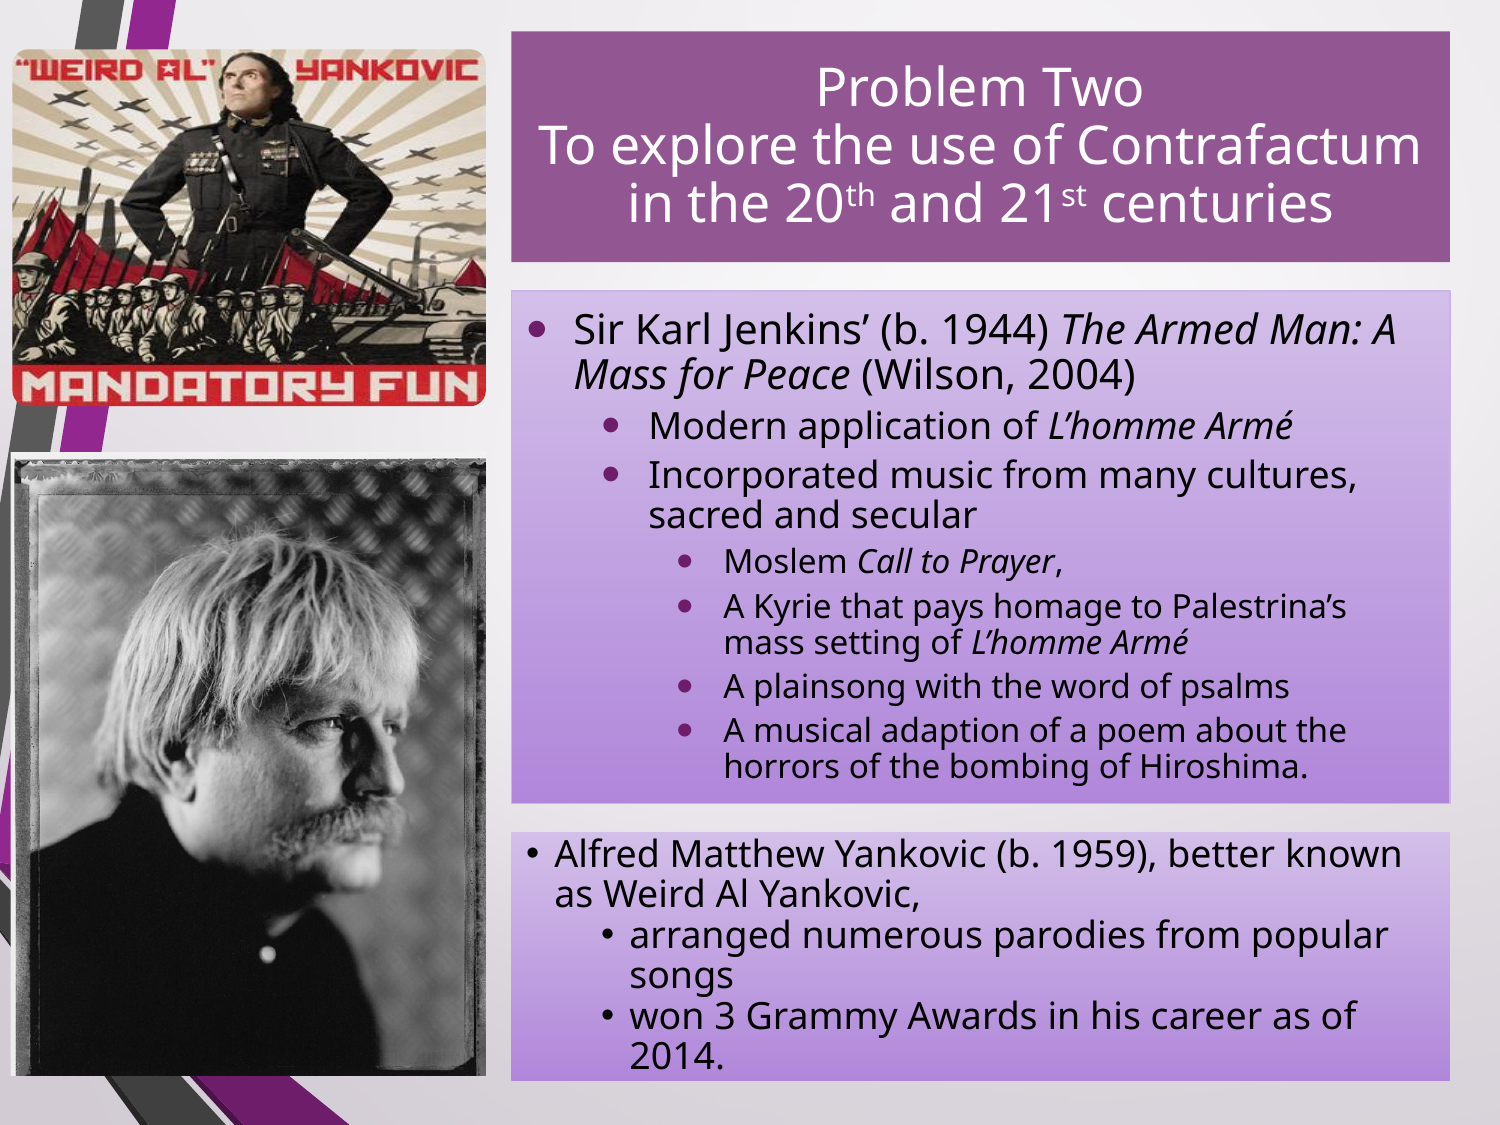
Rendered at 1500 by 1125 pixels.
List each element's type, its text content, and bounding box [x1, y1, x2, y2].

picture [10, 452, 487, 1076]
picture [12, 49, 487, 407]
text_box Alfred Matthew Yankovic (b. 1959), better known as Weird Al Yankovic, arranged numerous parodies from popular songs won 3 Grammy Awards in his career as of 2014. [511, 831, 1451, 1081]
text_box Sir Karl Jenkins’ (b. 1944) The Armed Man: A Mass for Peace (Wilson, 2004) Modern application of L’homme Armé Incorporated music from many cultures, sacred and secular Moslem Call to Prayer, A Kyrie that pays homage to Palestrina’s mass setting of L’homme Armé A plainsong with the word of psalms A musical adaption of a poem about the horrors of the bombing of Hiroshima. [511, 290, 1451, 804]
text_box Problem Two To explore the use of Contrafactum in the 20th and 21st centuries [511, 31, 1451, 263]
